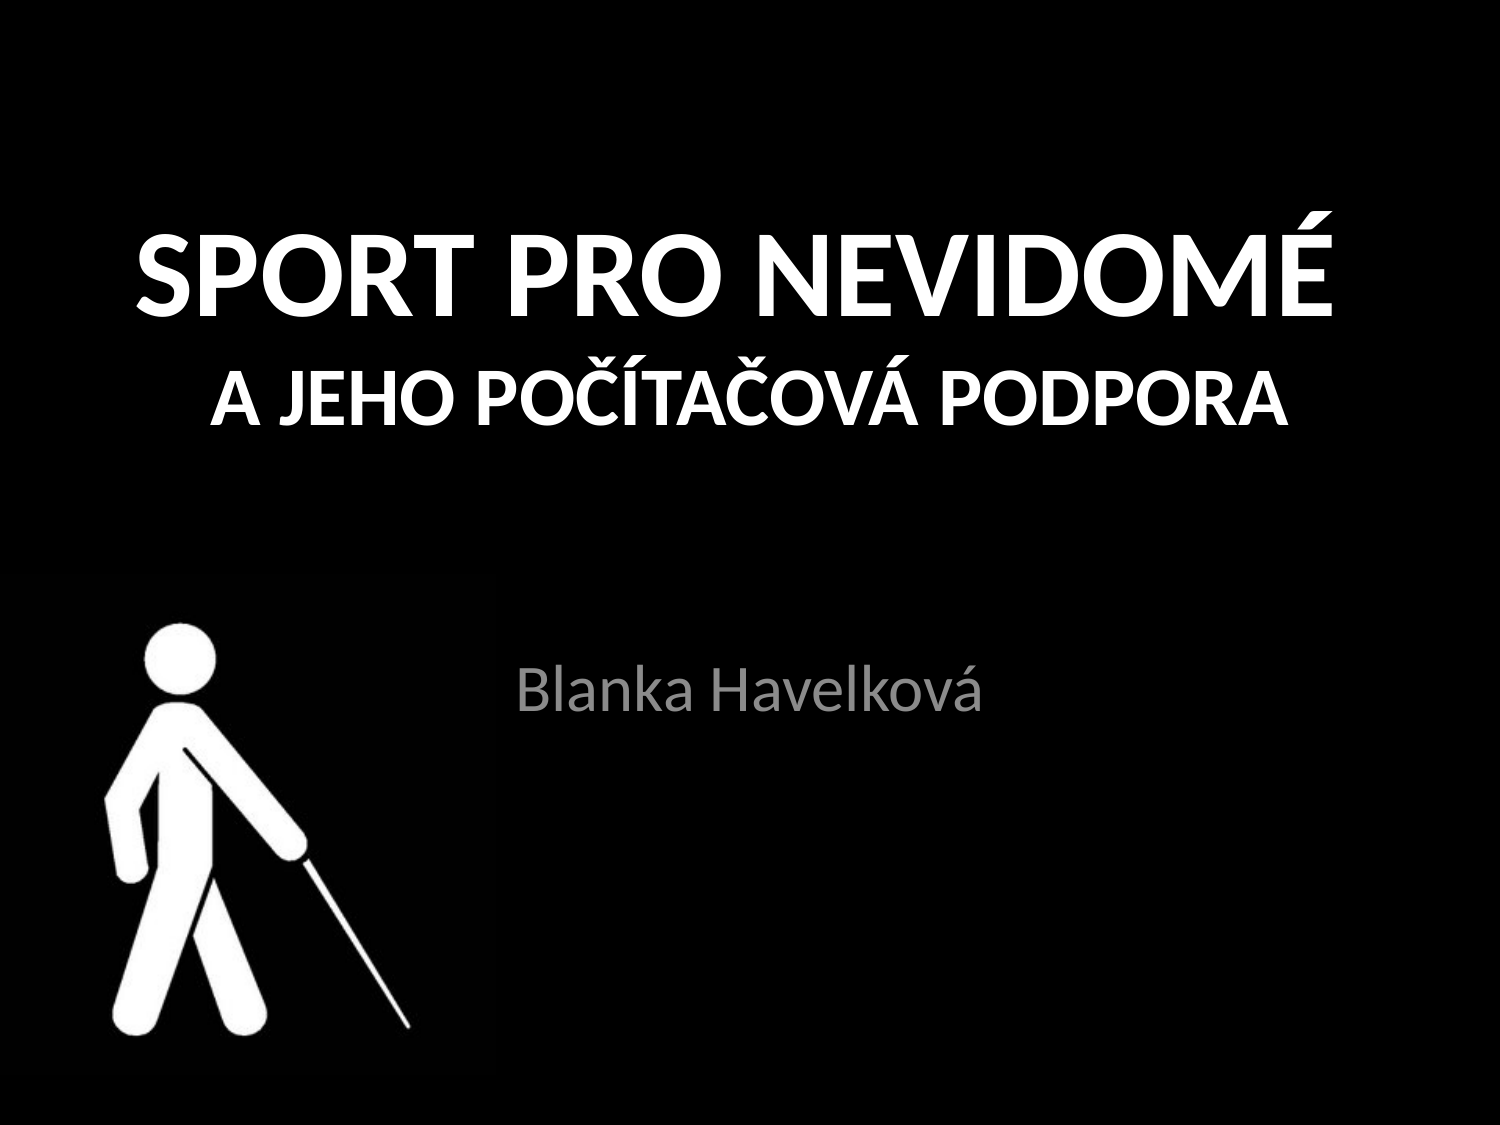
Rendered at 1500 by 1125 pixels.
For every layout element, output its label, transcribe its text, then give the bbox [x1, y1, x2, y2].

title SPORT PRO NEVIDOMÉ A JEHO POČÍTAČOVÁ PODPORA [112, 196, 1388, 438]
subtitle Blanka Havelková [502, 637, 1275, 925]
picture [0, 574, 496, 1075]
